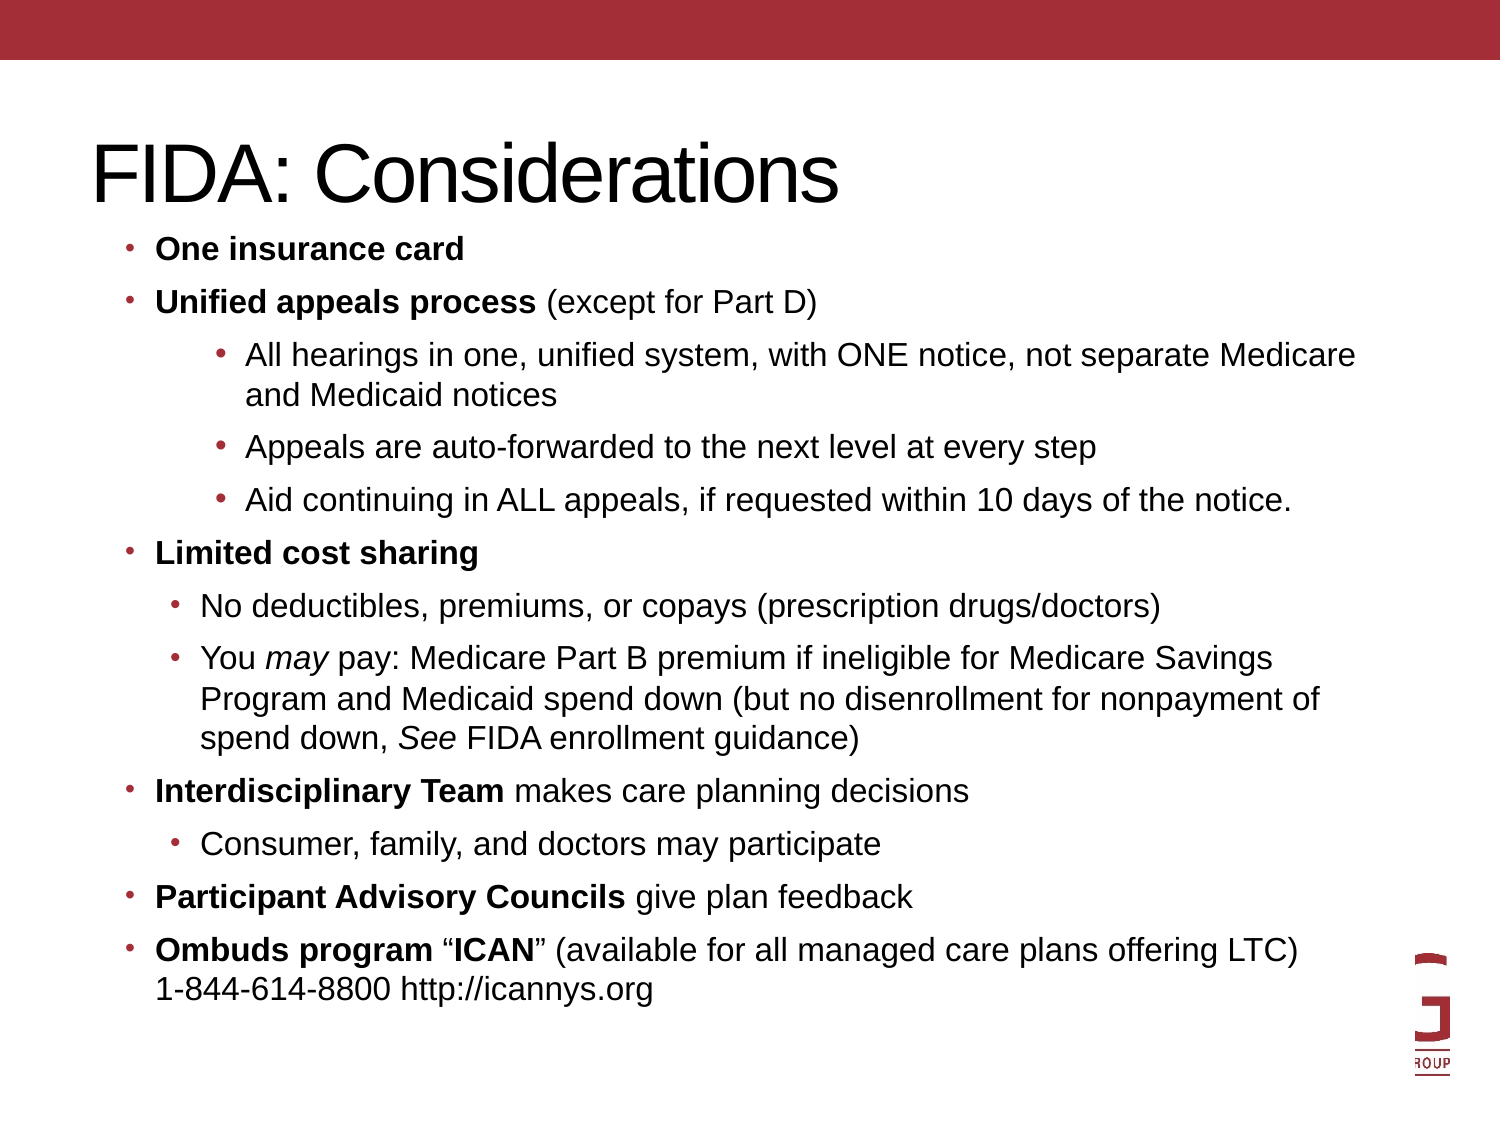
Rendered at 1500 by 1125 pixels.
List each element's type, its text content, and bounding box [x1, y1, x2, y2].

title FIDA: Considerations [75, 87, 1425, 250]
list One insurance card Unified appeals process (except for Part D) All hearings in one, unified system, with ONE notice, not separate Medicare and Medicaid notices Appeals are auto-forwarded to the next level at every step Aid continuing in ALL appeals, if requested within 10 days of the notice. Limited cost sharing No deductibles, premiums, or copays (prescription drugs/doctors) You may pay: Medicare Part B premium if ineligible for Medicare Savings Program and Medicaid spend down (but no disenrollment for nonpayment of spend down, See FIDA enrollment guidance) Interdisciplinary Team makes care planning decisions Consumer, family, and doctors may participate Participant Advisory Councils give plan feedback Ombuds program “ICAN” (available for all managed care plans offering LTC) 1-844-614-8800 http://icannys.org [64, 219, 1416, 1107]
picture [1416, 953, 1450, 1076]
